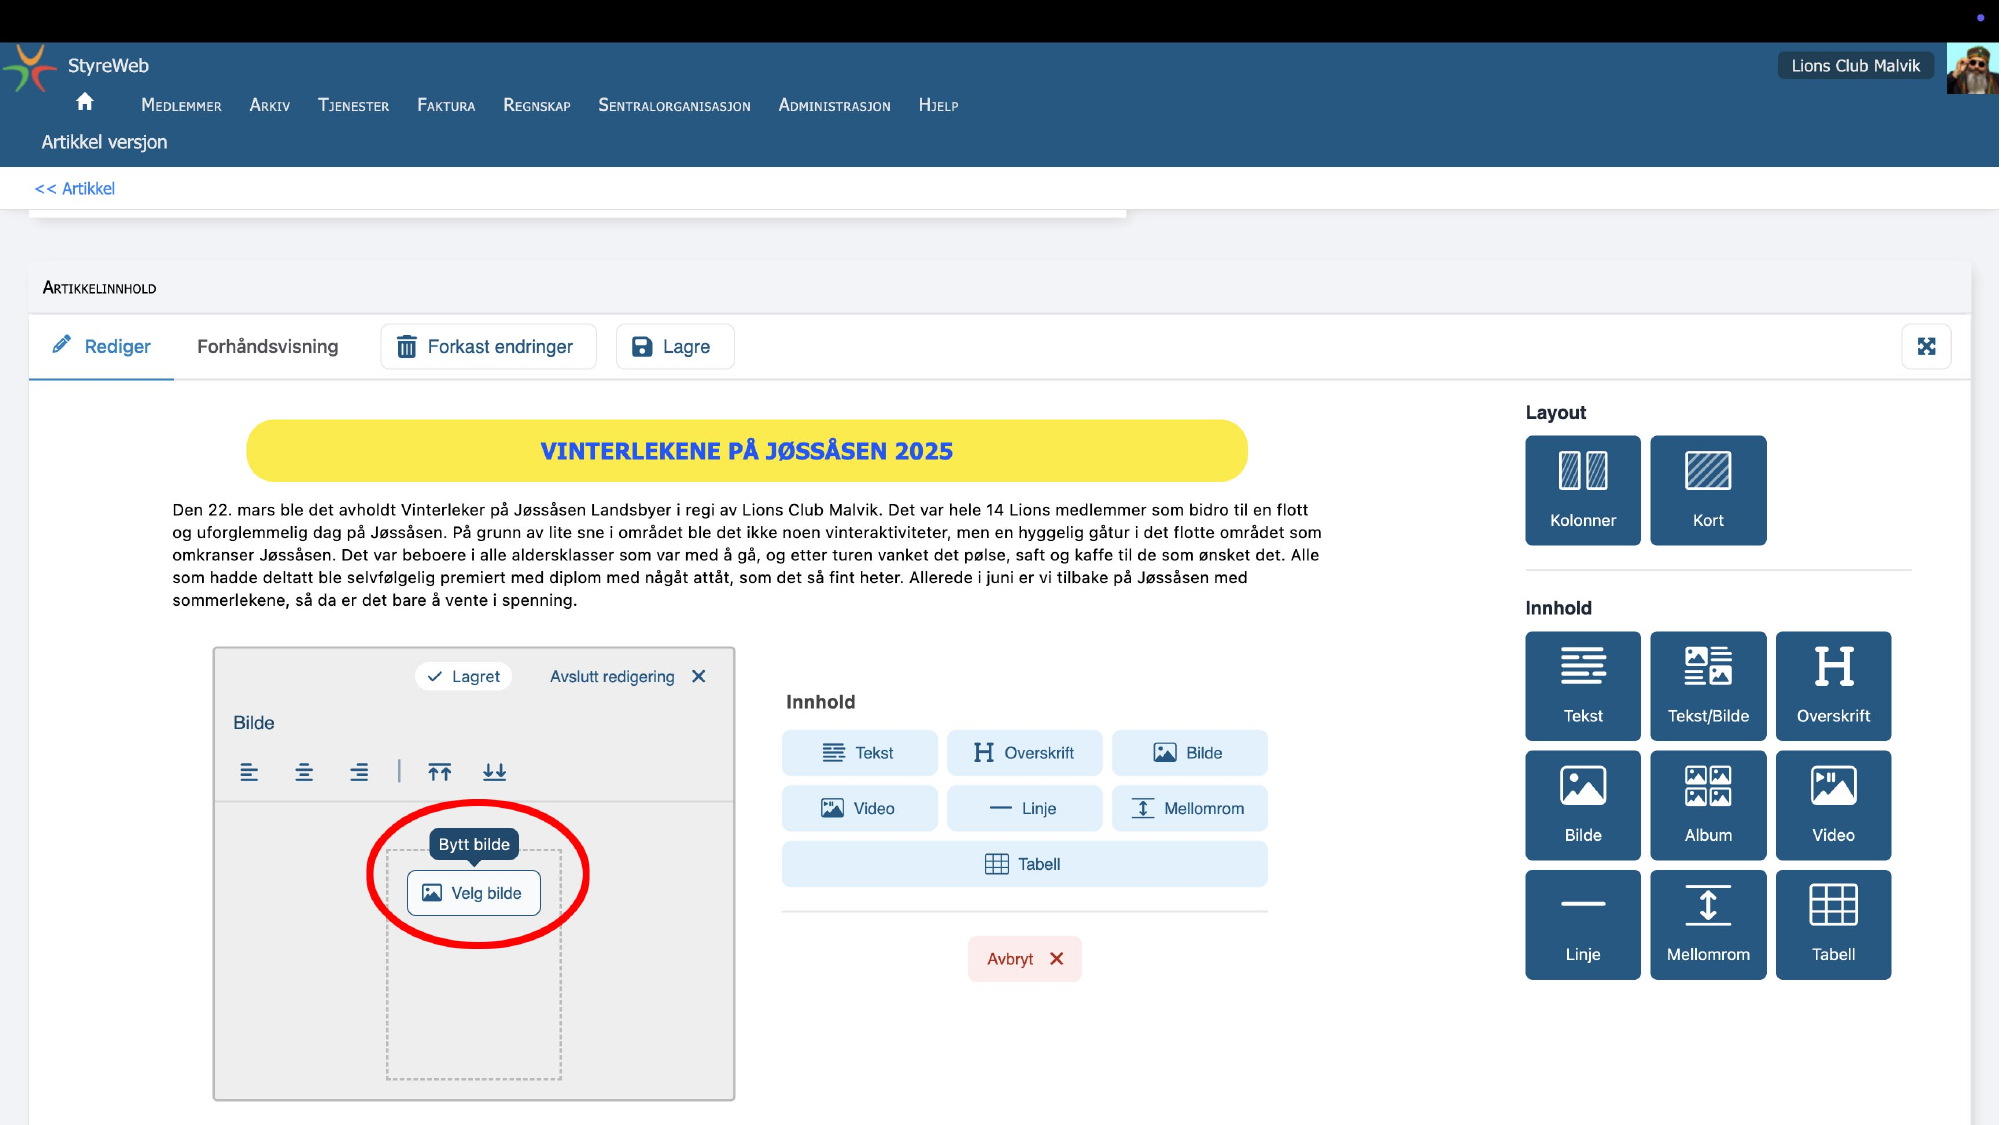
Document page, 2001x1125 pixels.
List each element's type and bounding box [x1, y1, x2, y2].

list [0, 0, 2000, 1125]
